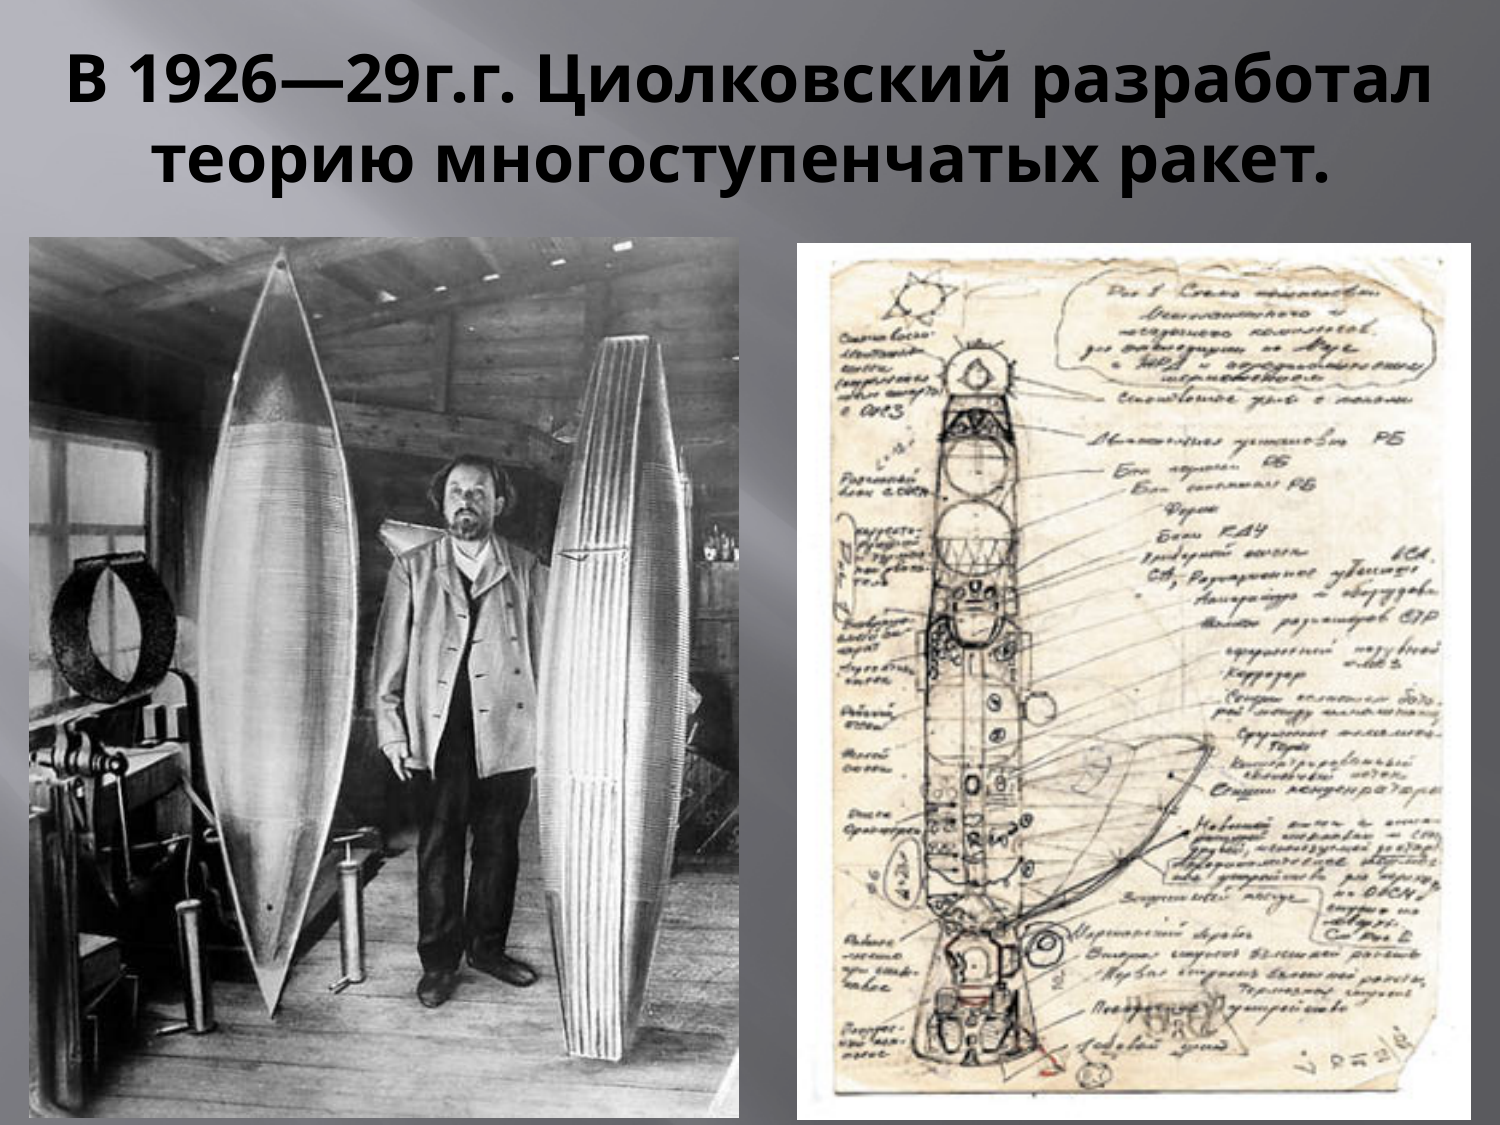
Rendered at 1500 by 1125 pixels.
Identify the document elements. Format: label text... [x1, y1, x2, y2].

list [29, 237, 739, 1118]
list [796, 243, 1471, 1120]
title В 1926—29г.г. Циолковский разработал теорию многоступенчатых ракет. [0, 0, 1500, 233]
